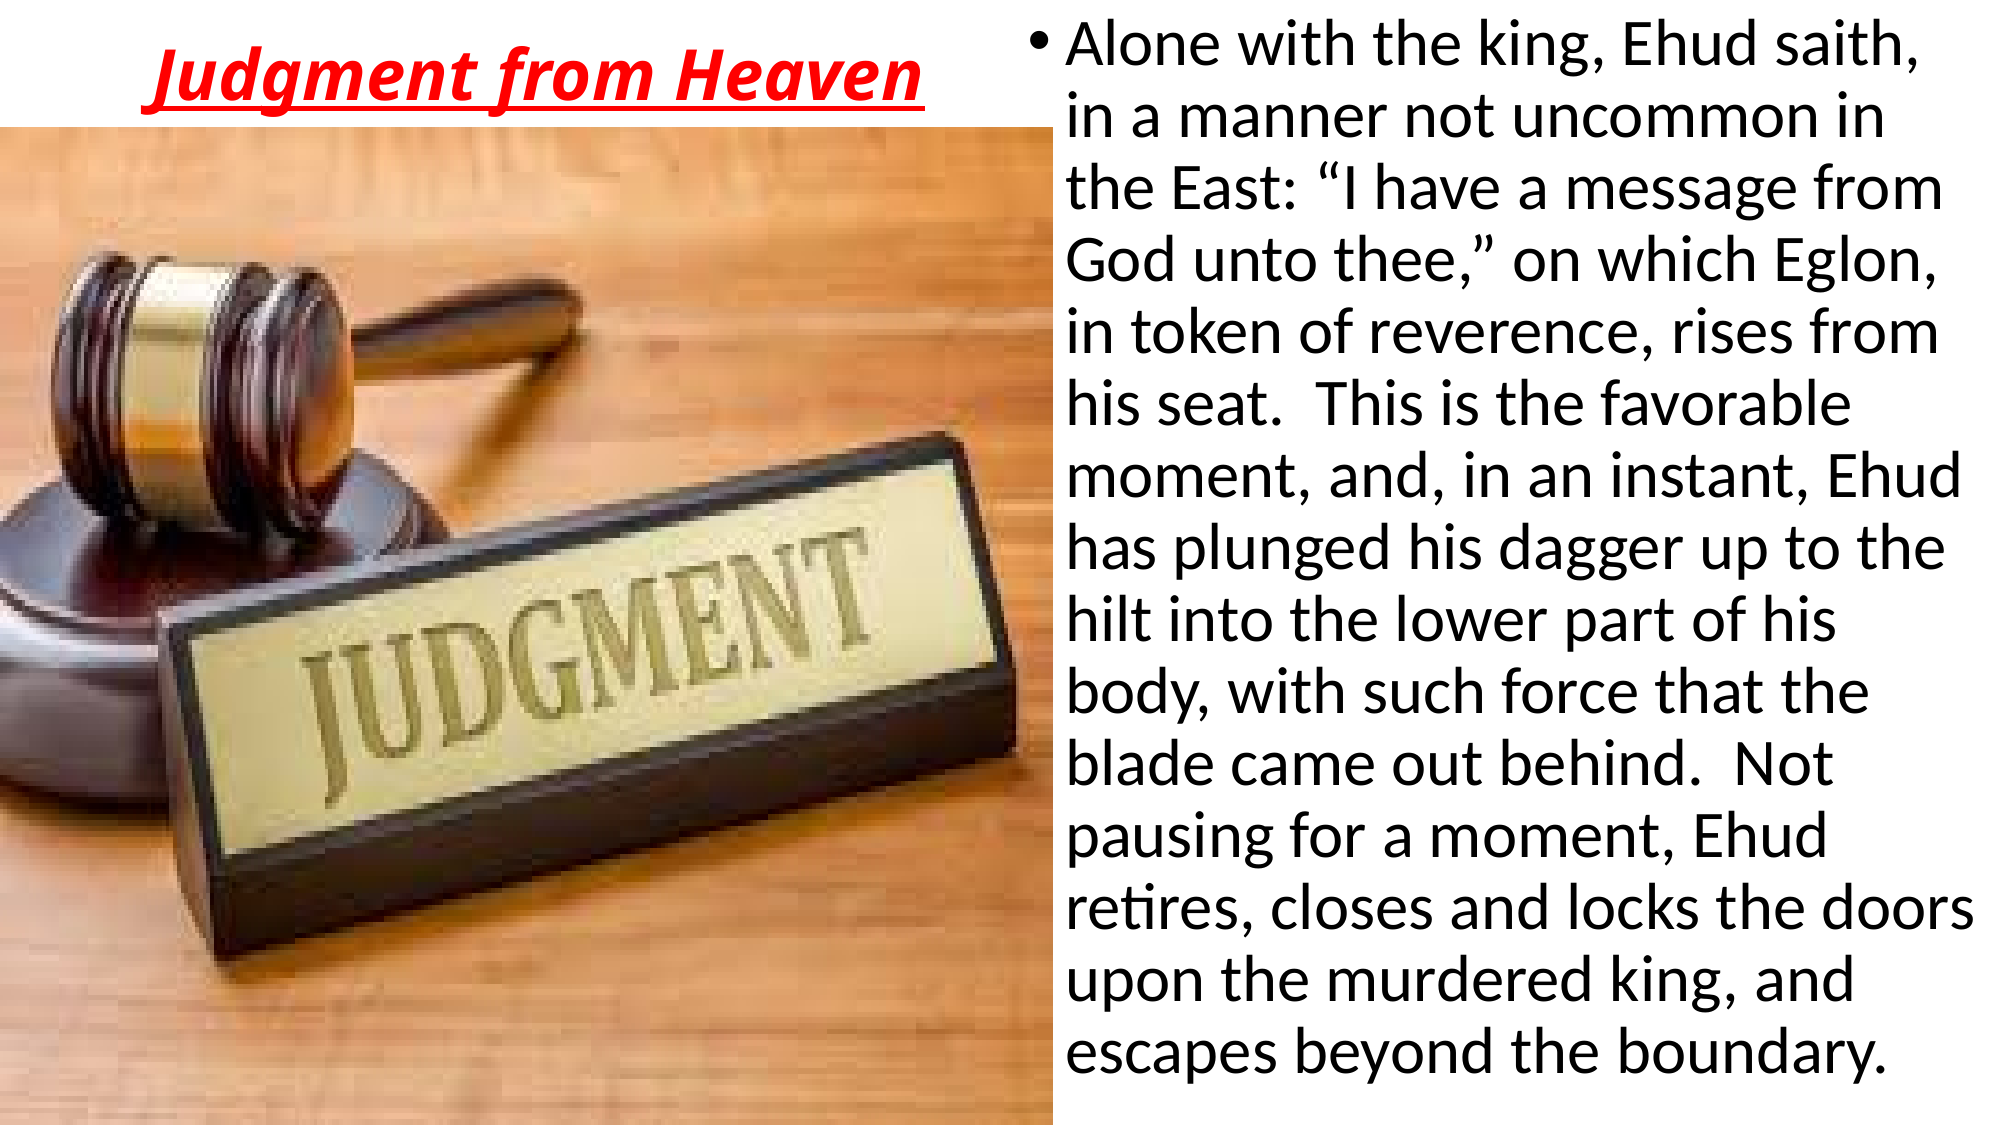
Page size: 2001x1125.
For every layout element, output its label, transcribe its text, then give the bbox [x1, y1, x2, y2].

title Judgment from Heaven [137, 0, 988, 126]
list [0, 126, 1053, 1125]
list Alone with the king, Ehud saith, in a manner not uncommon in the East: “I have a message from God unto thee,” on which Eglon, in token of reverence, rises from his seat. This is the favorable moment, and, in an instant, Ehud has plunged his dagger up to the hilt into the lower part of his body, with such force that the blade came out behind. Not pausing for a moment, Ehud retires, closes and locks the doors upon the murdered king, and escapes beyond the boundary. [1012, 0, 2000, 1125]
